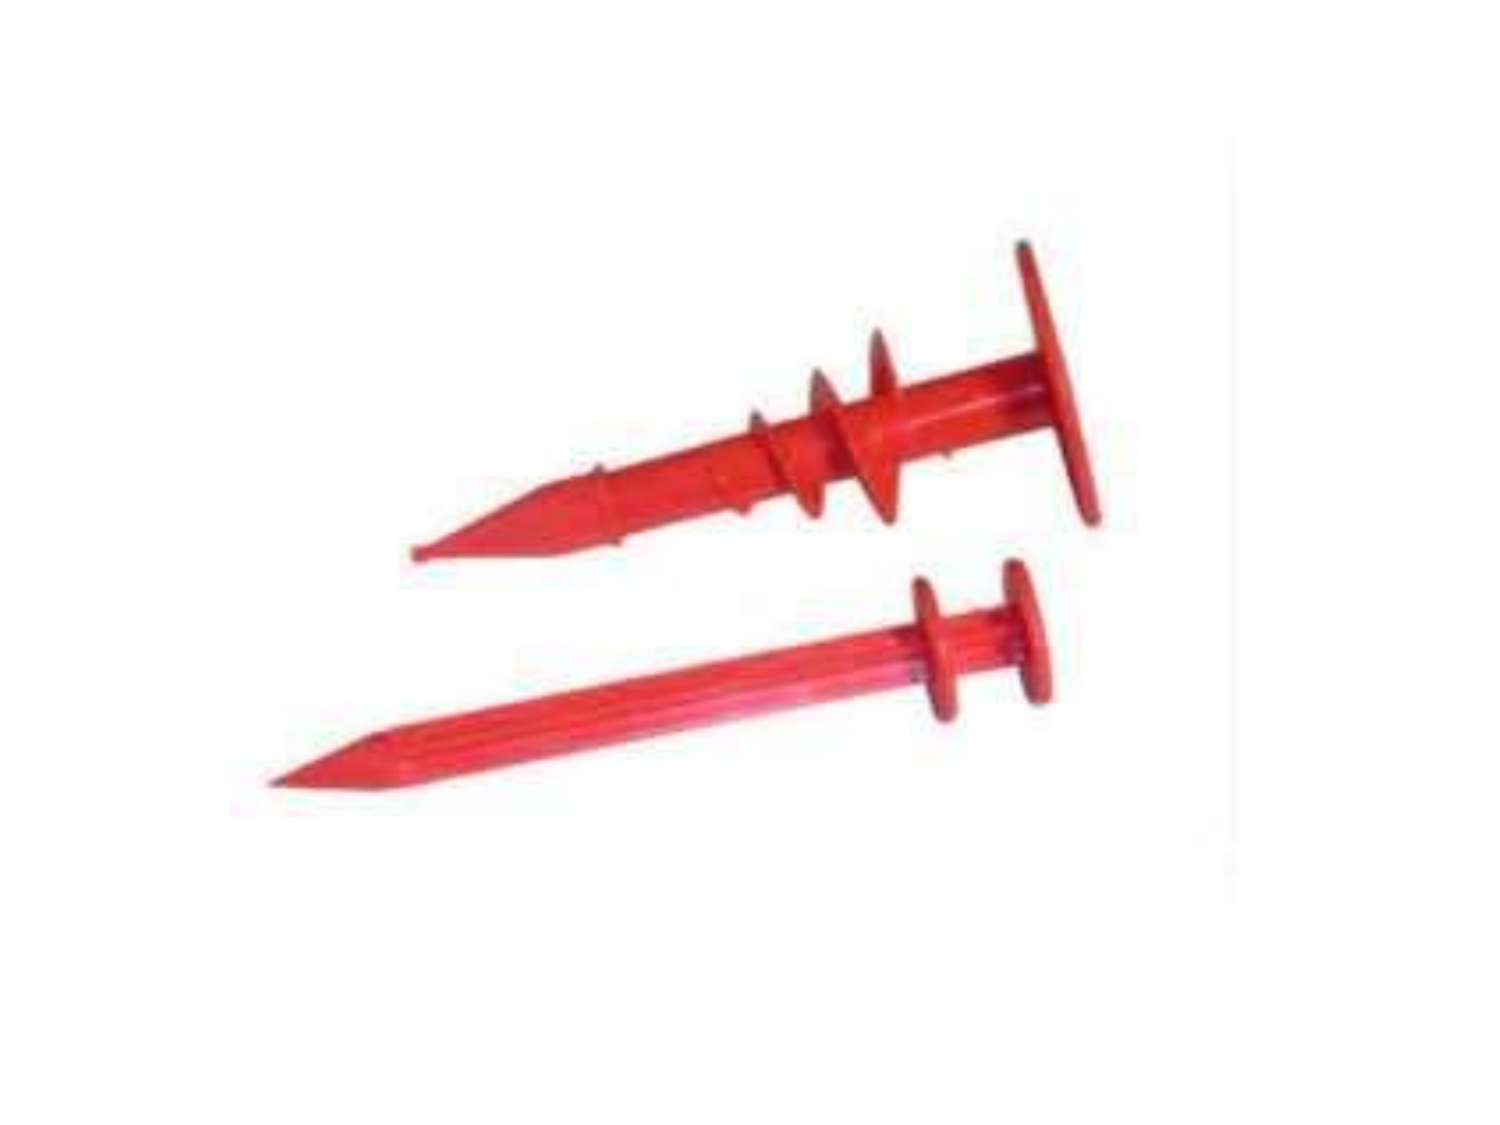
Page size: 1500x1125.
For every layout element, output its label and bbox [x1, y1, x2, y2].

list [174, 137, 1238, 903]
